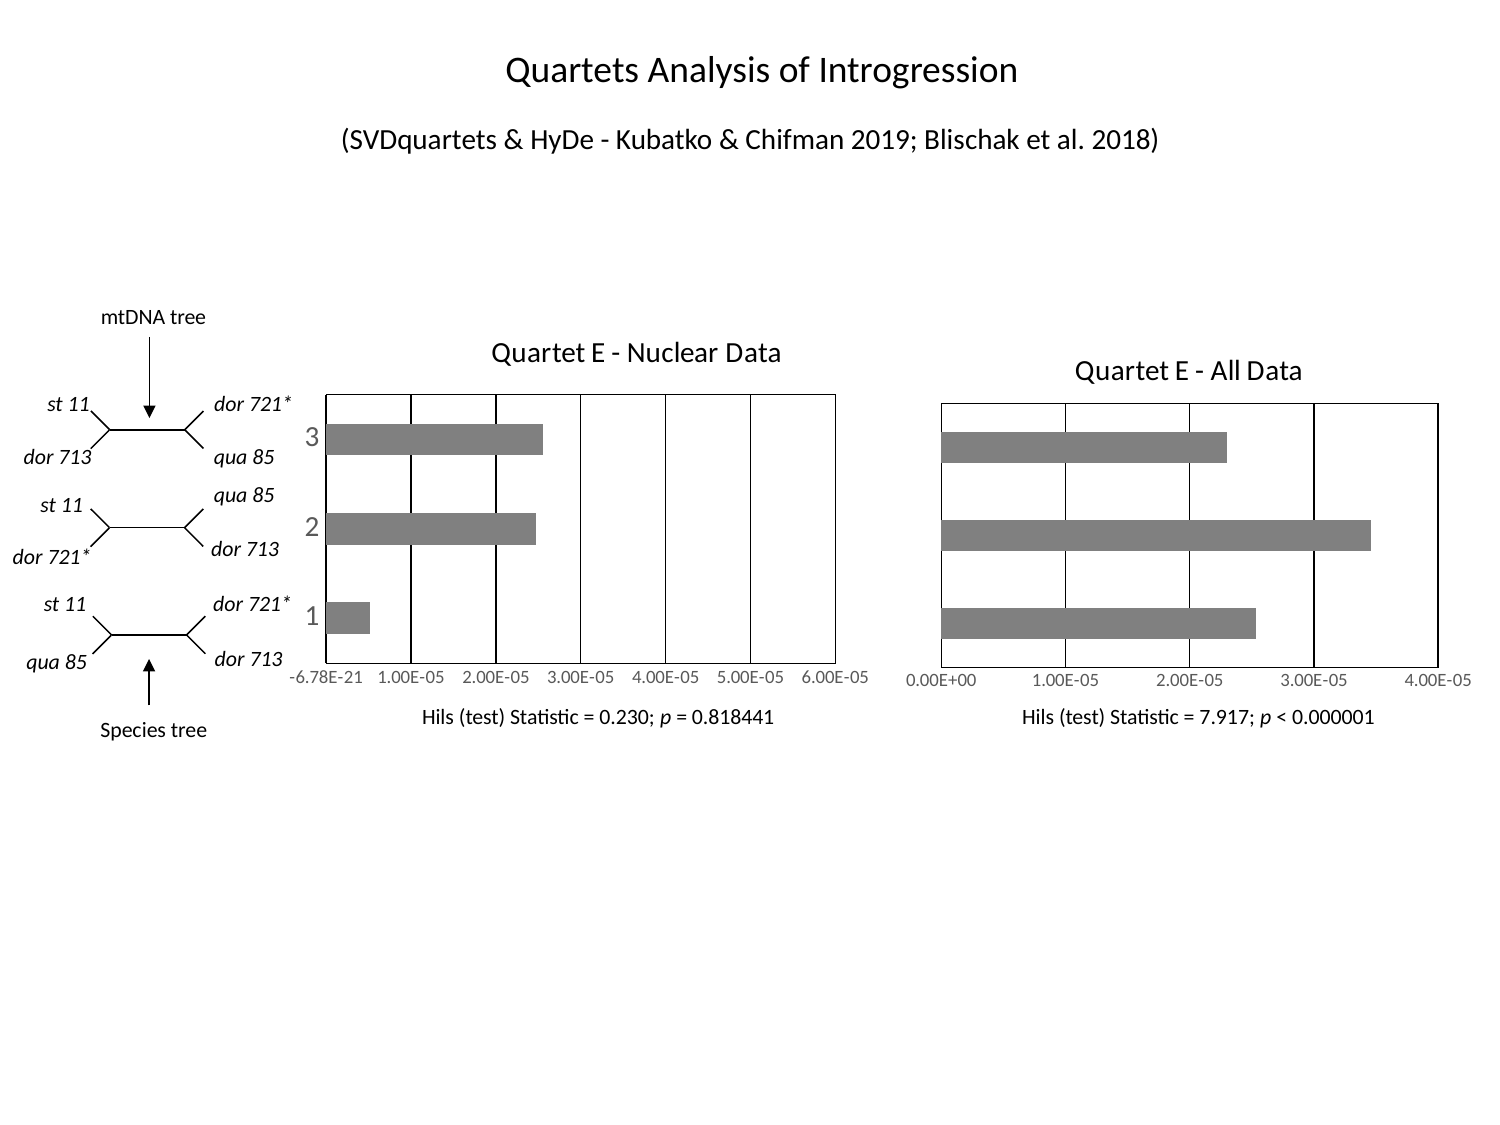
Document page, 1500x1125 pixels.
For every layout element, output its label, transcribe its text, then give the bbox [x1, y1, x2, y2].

text_box Hils (test) Statistic = 0.230; p = 0.818441 [407, 702, 790, 736]
text_box Hils (test) Statistic = 7.917; p < 0.000001 [1007, 709, 1390, 736]
chart [894, 333, 1484, 700]
text_box (SVDquartets & HyDe - Kubatko & Chifman 2019; Blischak et al. 2018) [325, 113, 1175, 163]
text_box Quartets Analysis of Introgression [490, 37, 1034, 98]
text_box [0, 295, 310, 750]
chart [270, 322, 873, 695]
